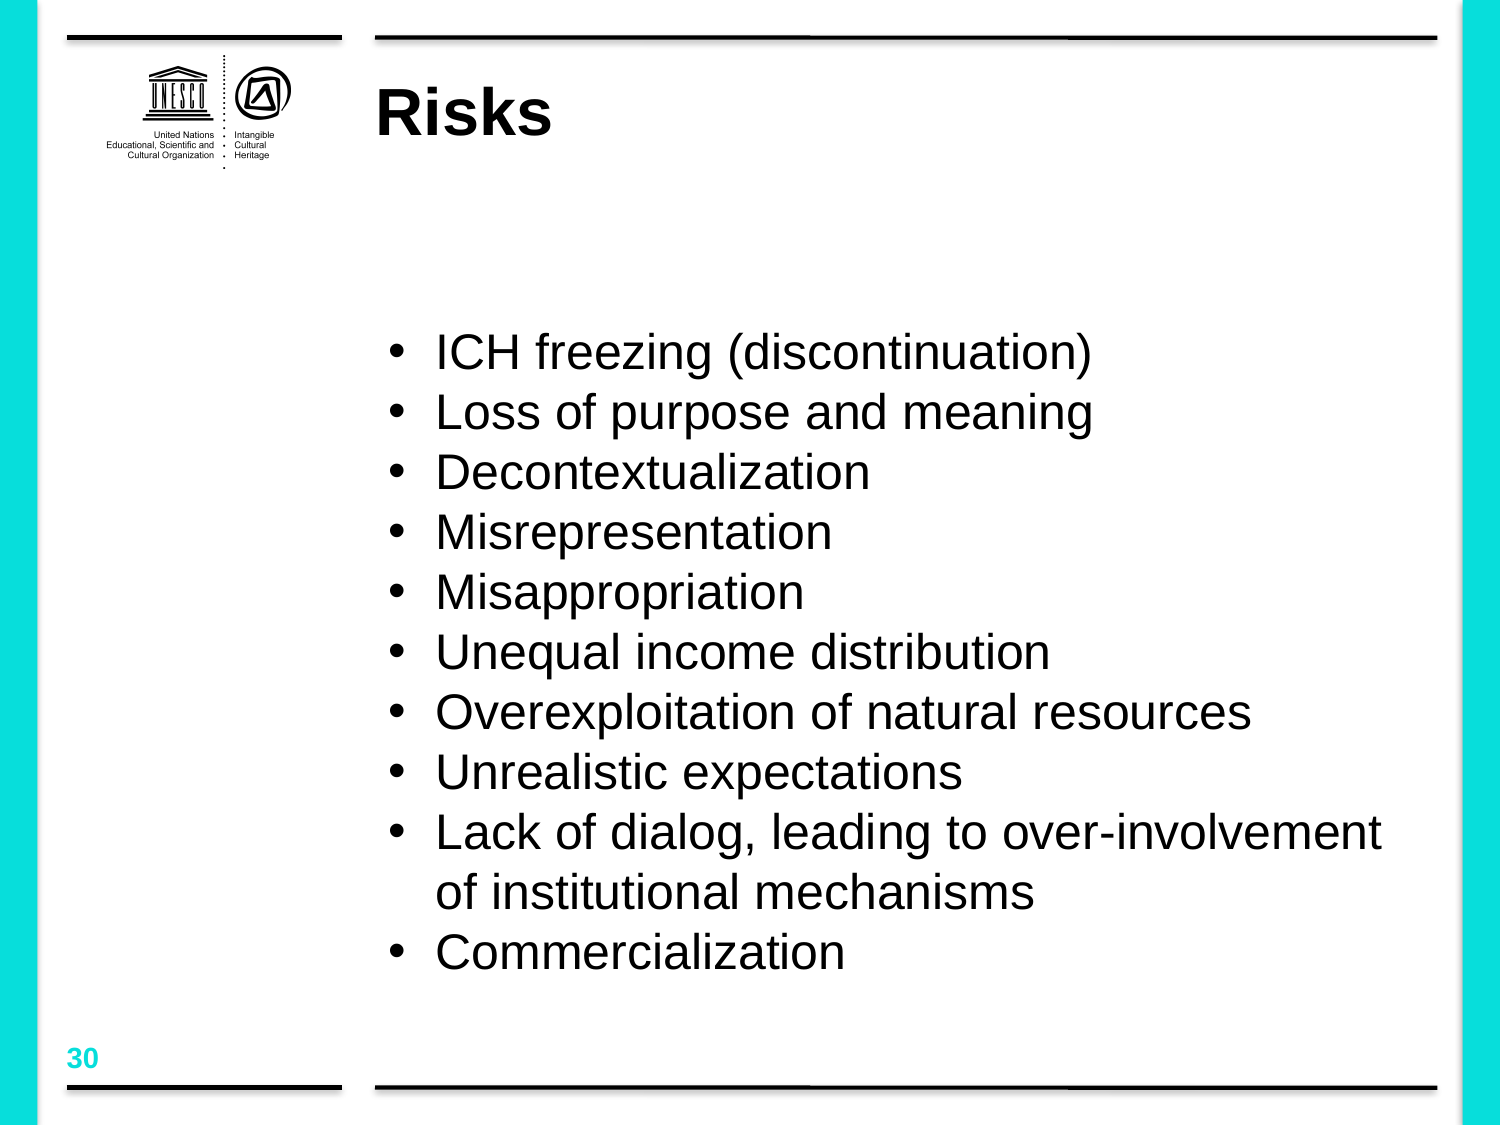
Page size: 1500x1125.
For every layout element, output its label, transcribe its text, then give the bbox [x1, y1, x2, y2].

picture [106, 55, 291, 169]
text_box ICH freezing (discontinuation) Loss of purpose and meaning Decontextualization Misrepresentation Misappropriation Unequal income distribution Overexploitation of natural resources Unrealistic expectations Lack of dialog, leading to over-involvement of institutional mechanisms Commercialization [374, 312, 1415, 988]
text_box Risks [375, 68, 1439, 149]
